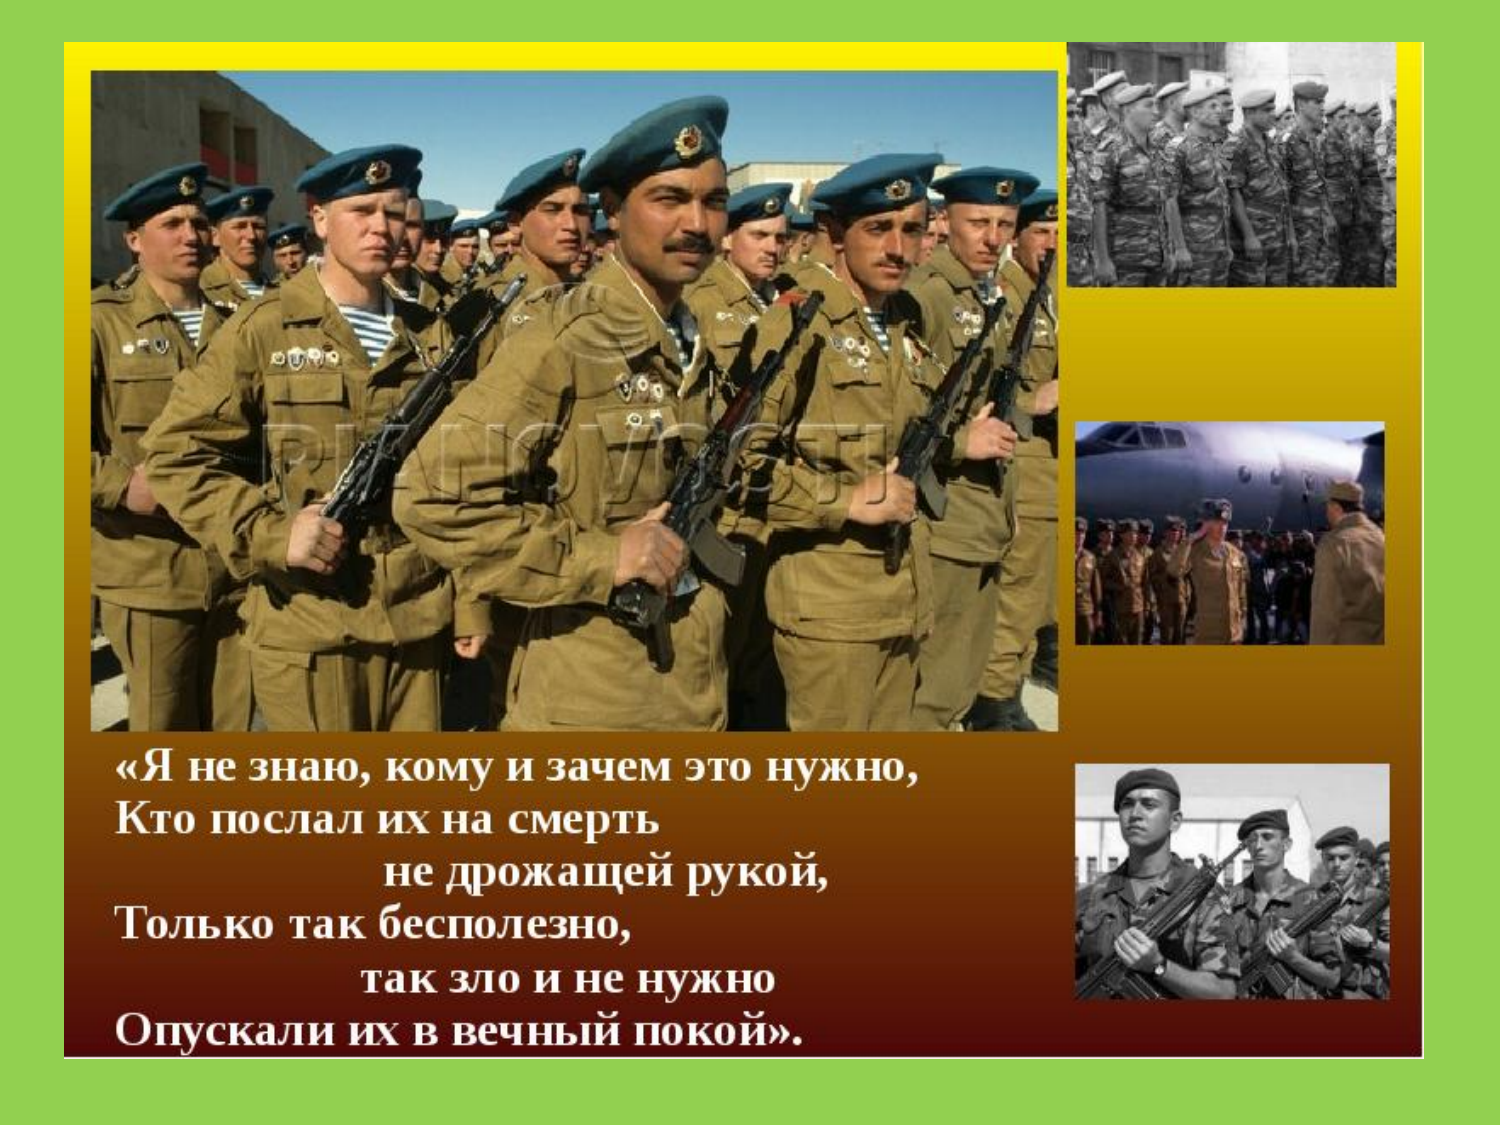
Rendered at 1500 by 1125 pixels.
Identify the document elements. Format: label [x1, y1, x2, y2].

list [64, 42, 1424, 1059]
